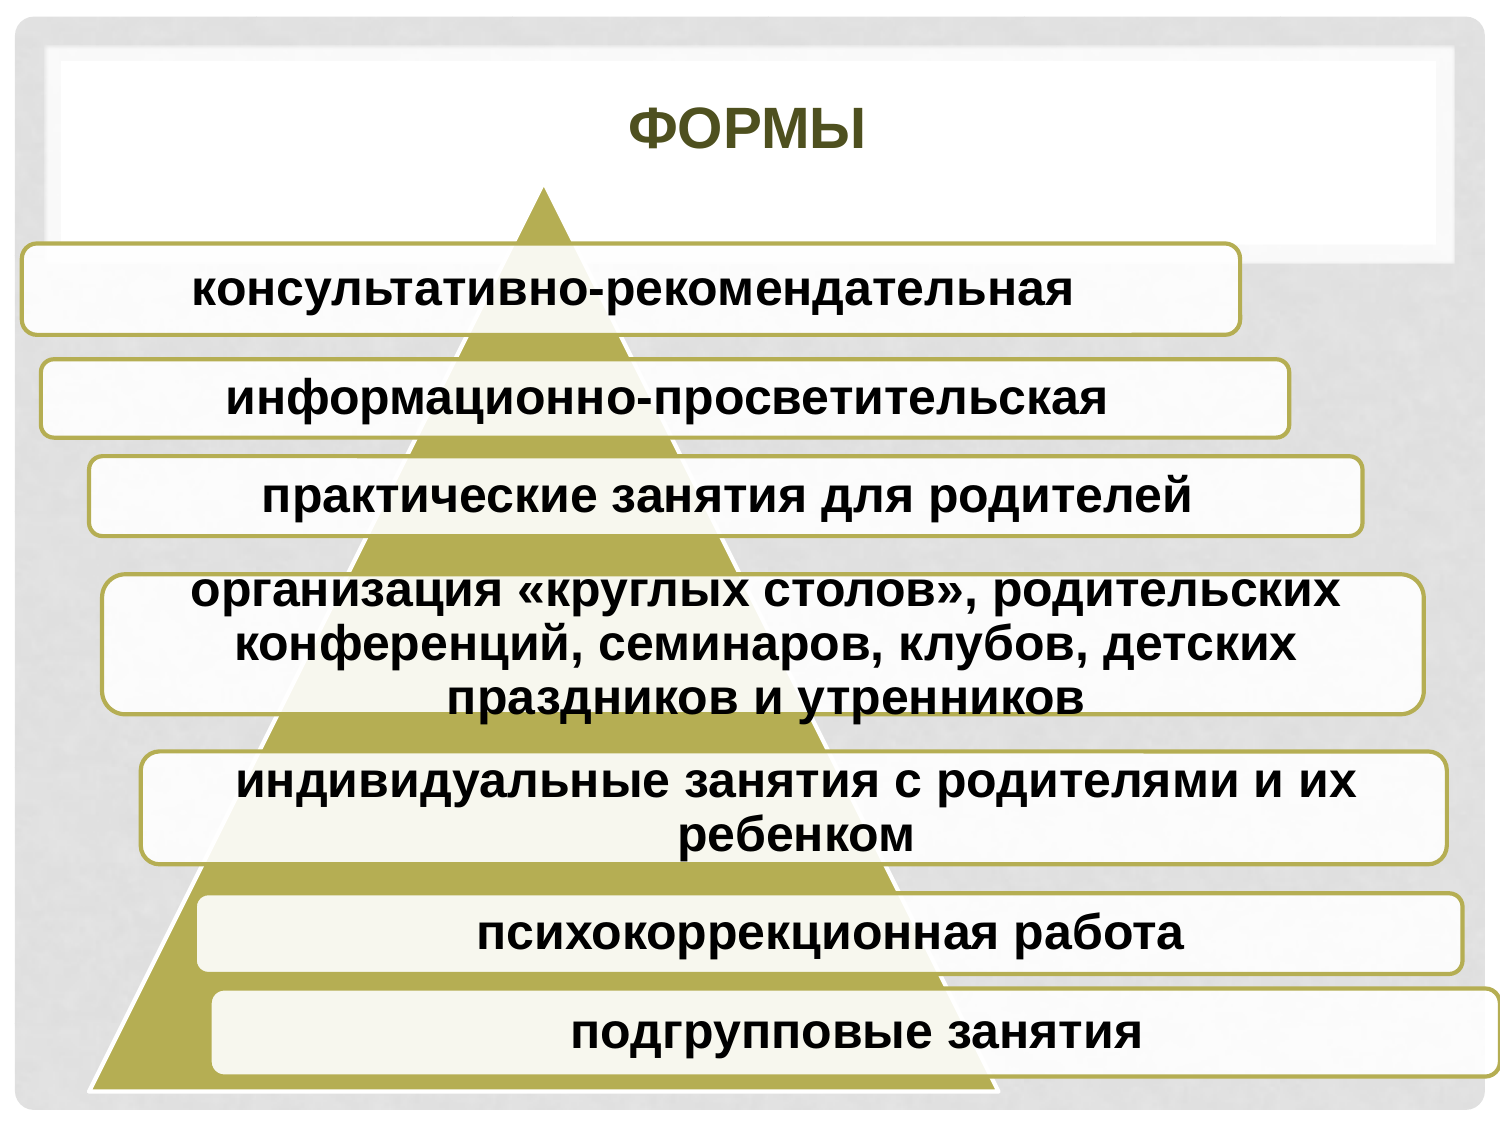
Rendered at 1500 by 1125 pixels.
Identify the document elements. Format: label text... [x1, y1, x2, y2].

title формы [69, 66, 1425, 181]
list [21, 181, 1500, 1092]
